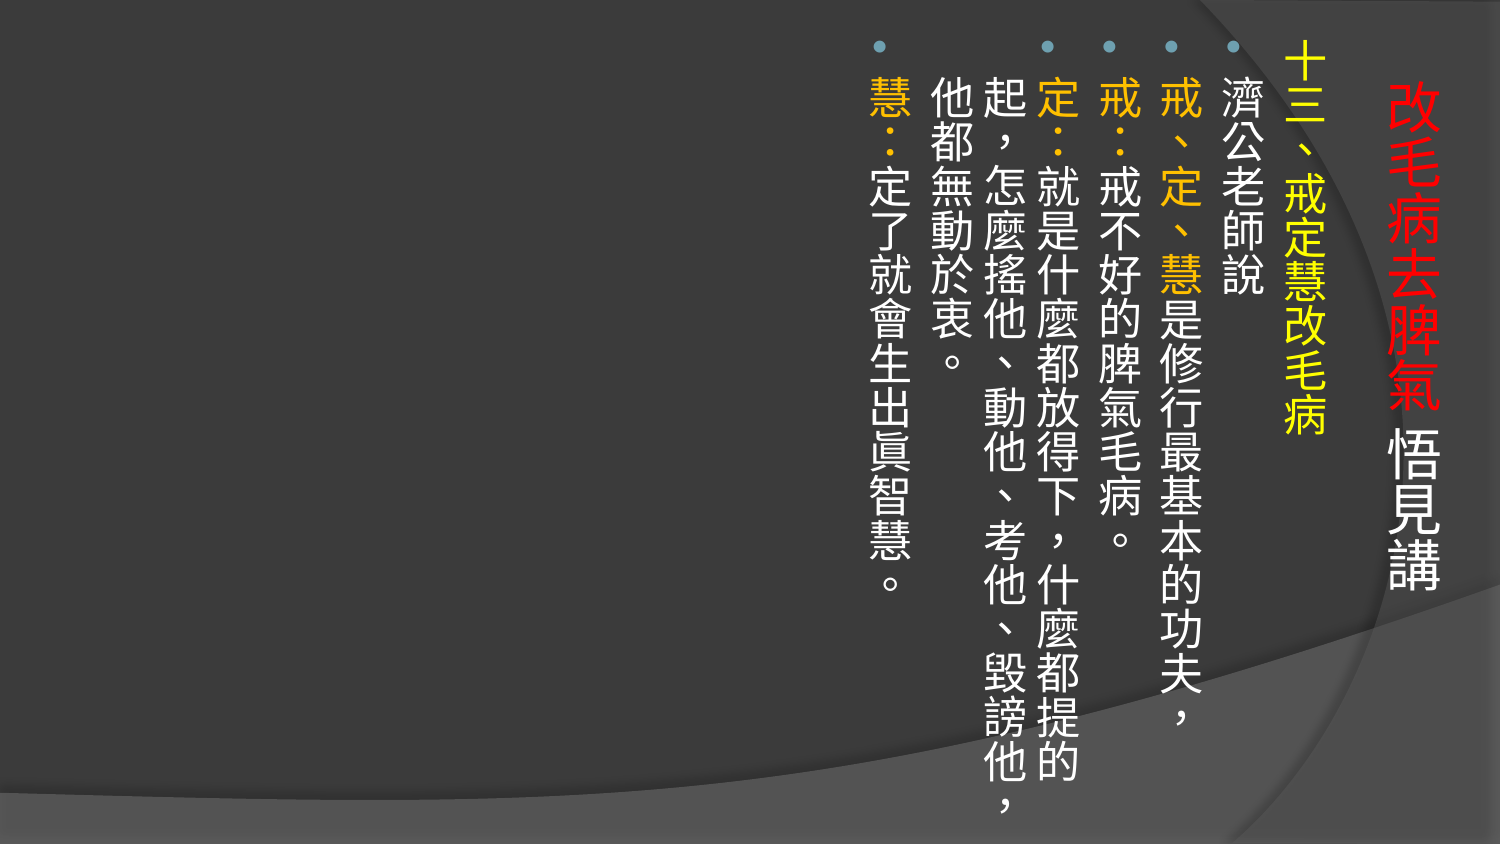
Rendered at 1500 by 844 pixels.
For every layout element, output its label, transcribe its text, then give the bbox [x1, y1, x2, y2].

title 改毛病去脾氣 悟見講 [1353, 43, 1473, 812]
list 十三、戒定慧改毛病 濟公老師說 戒、定、慧是修行最基本的功夫， 戒：戒不好的脾氣毛病。 定：就是什麼都放得下，什麼都提的起，怎麼搖他、動他、考他、毀謗他，他都無動於衷。 慧：定了就會生出眞智慧。 [29, 20, 1353, 824]
